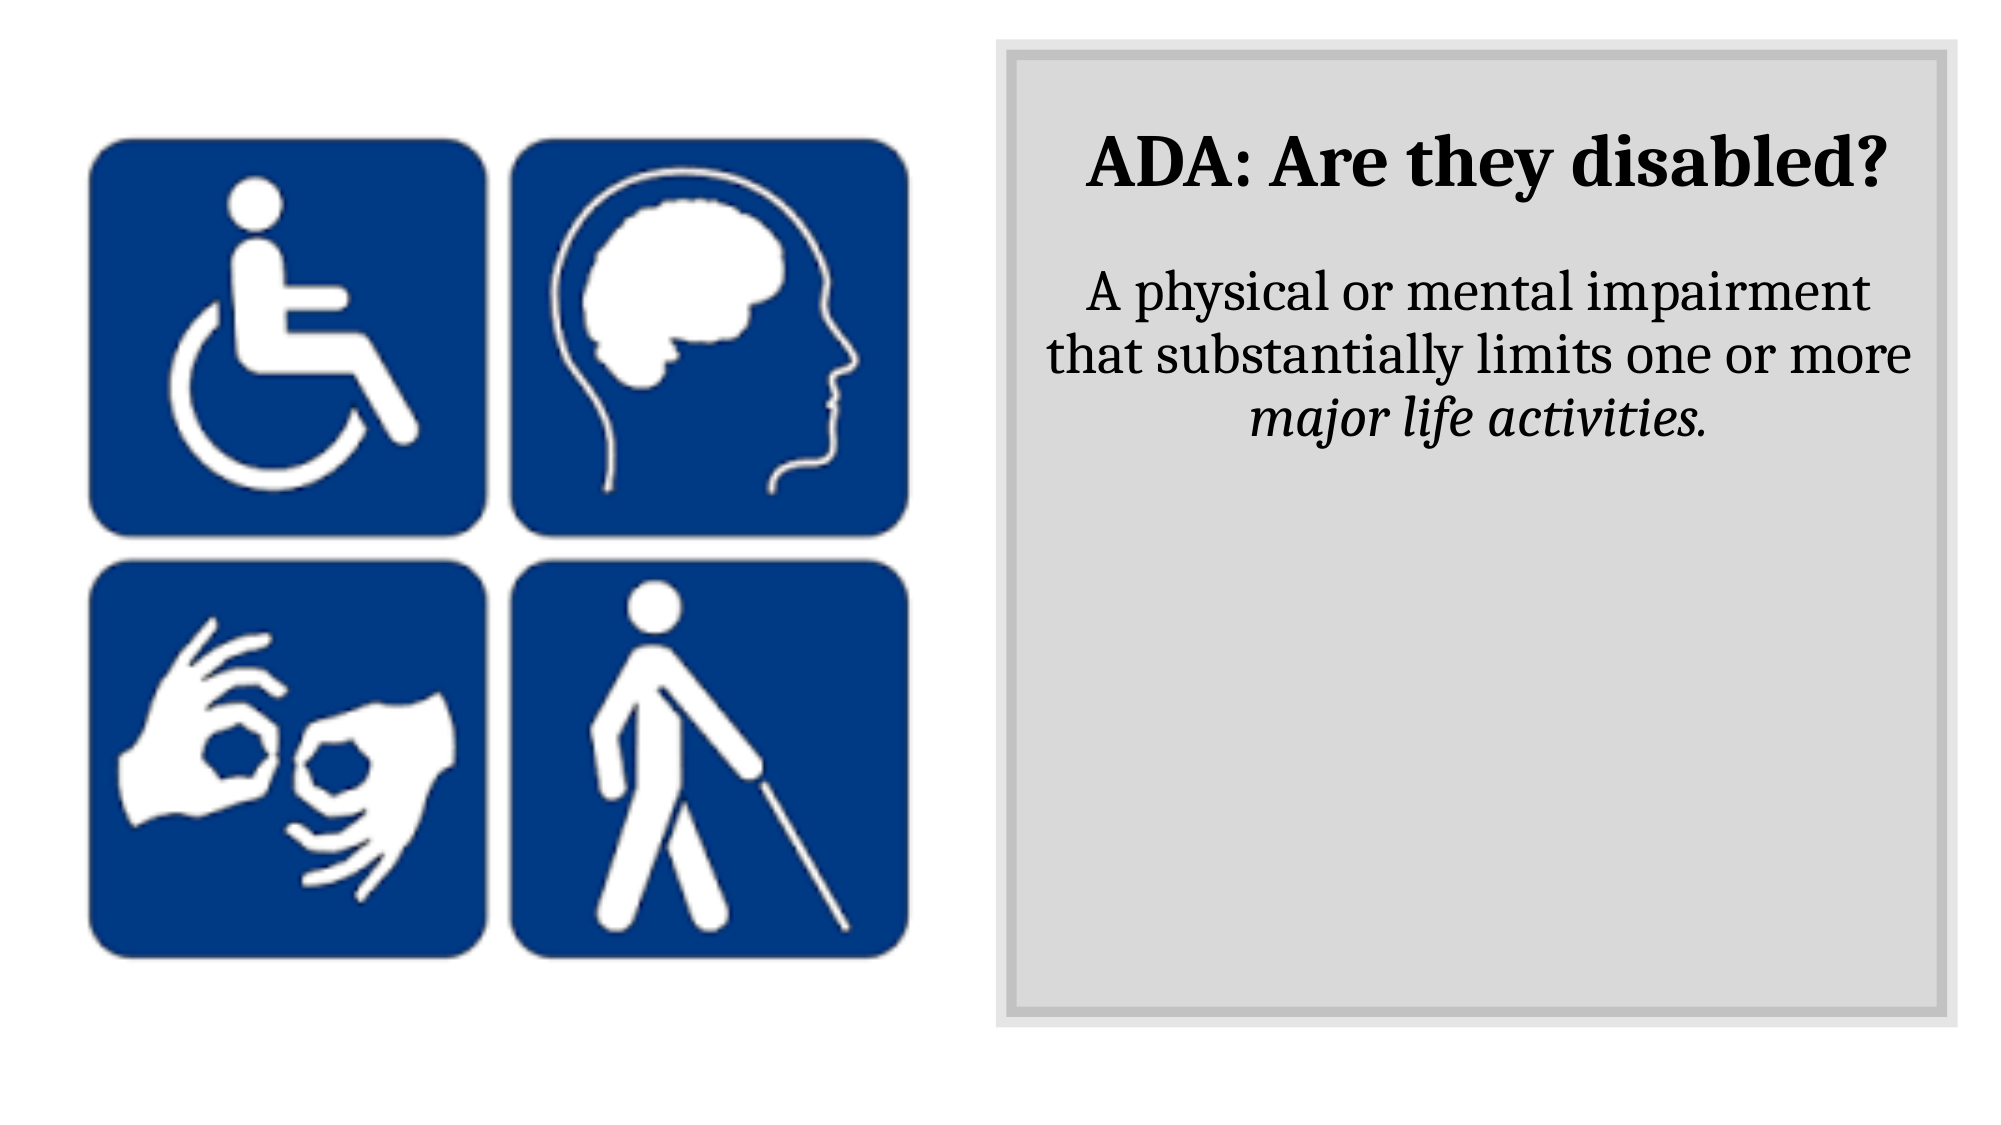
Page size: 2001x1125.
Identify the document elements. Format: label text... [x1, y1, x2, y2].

title ADA: Are they disabled? [1025, 105, 1953, 349]
list A physical or mental impairment that substantially limits one or more major life activities. [1025, 252, 1934, 967]
picture [79, 129, 921, 971]
text_box [1005, 49, 1948, 1018]
